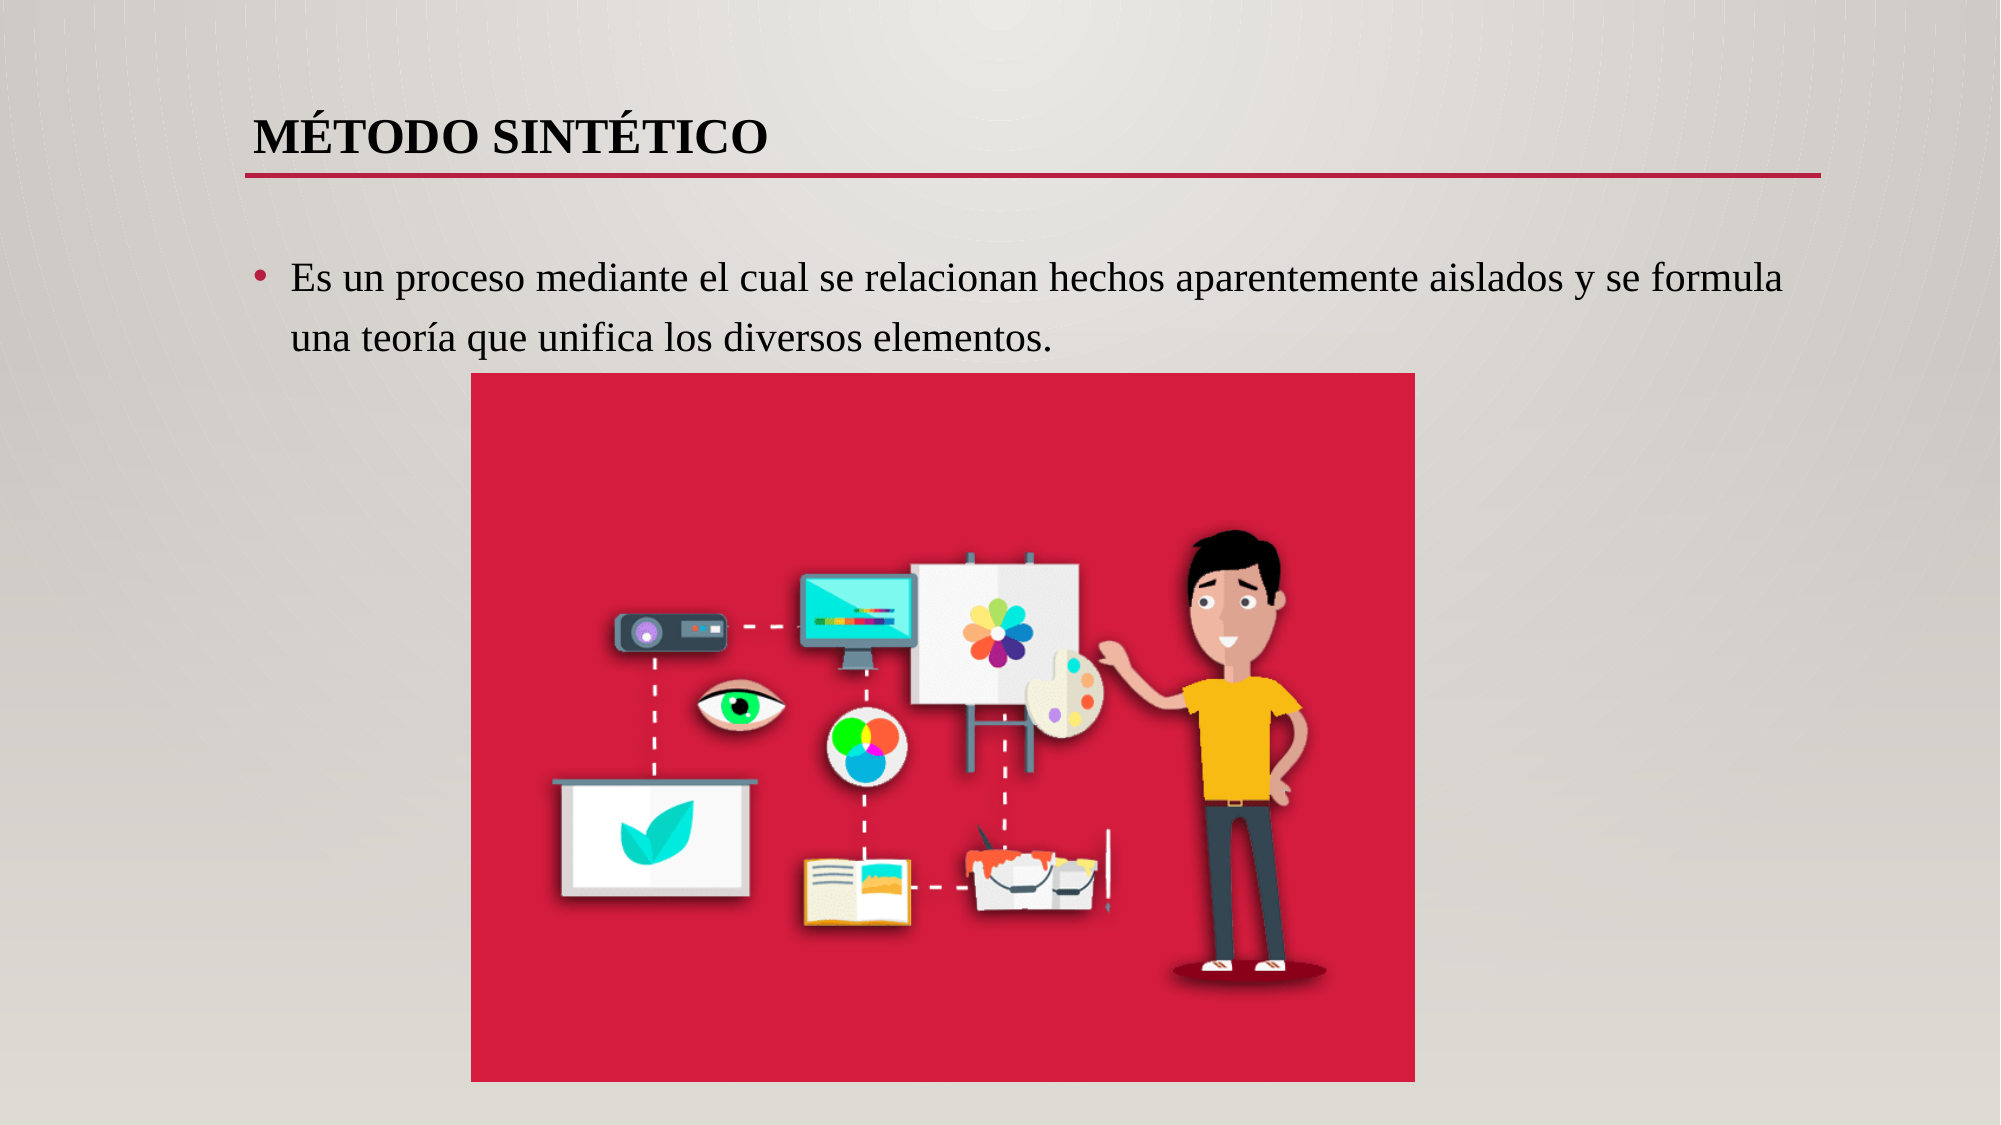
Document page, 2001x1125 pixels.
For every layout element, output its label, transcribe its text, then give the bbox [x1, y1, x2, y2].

picture [470, 373, 1416, 1082]
title Método sintético [238, 103, 1814, 232]
list Es un proceso mediante el cual se relacionan hechos aparentemente aislados y se formula una teoría que unifica los diversos elementos. [238, 232, 1814, 799]
